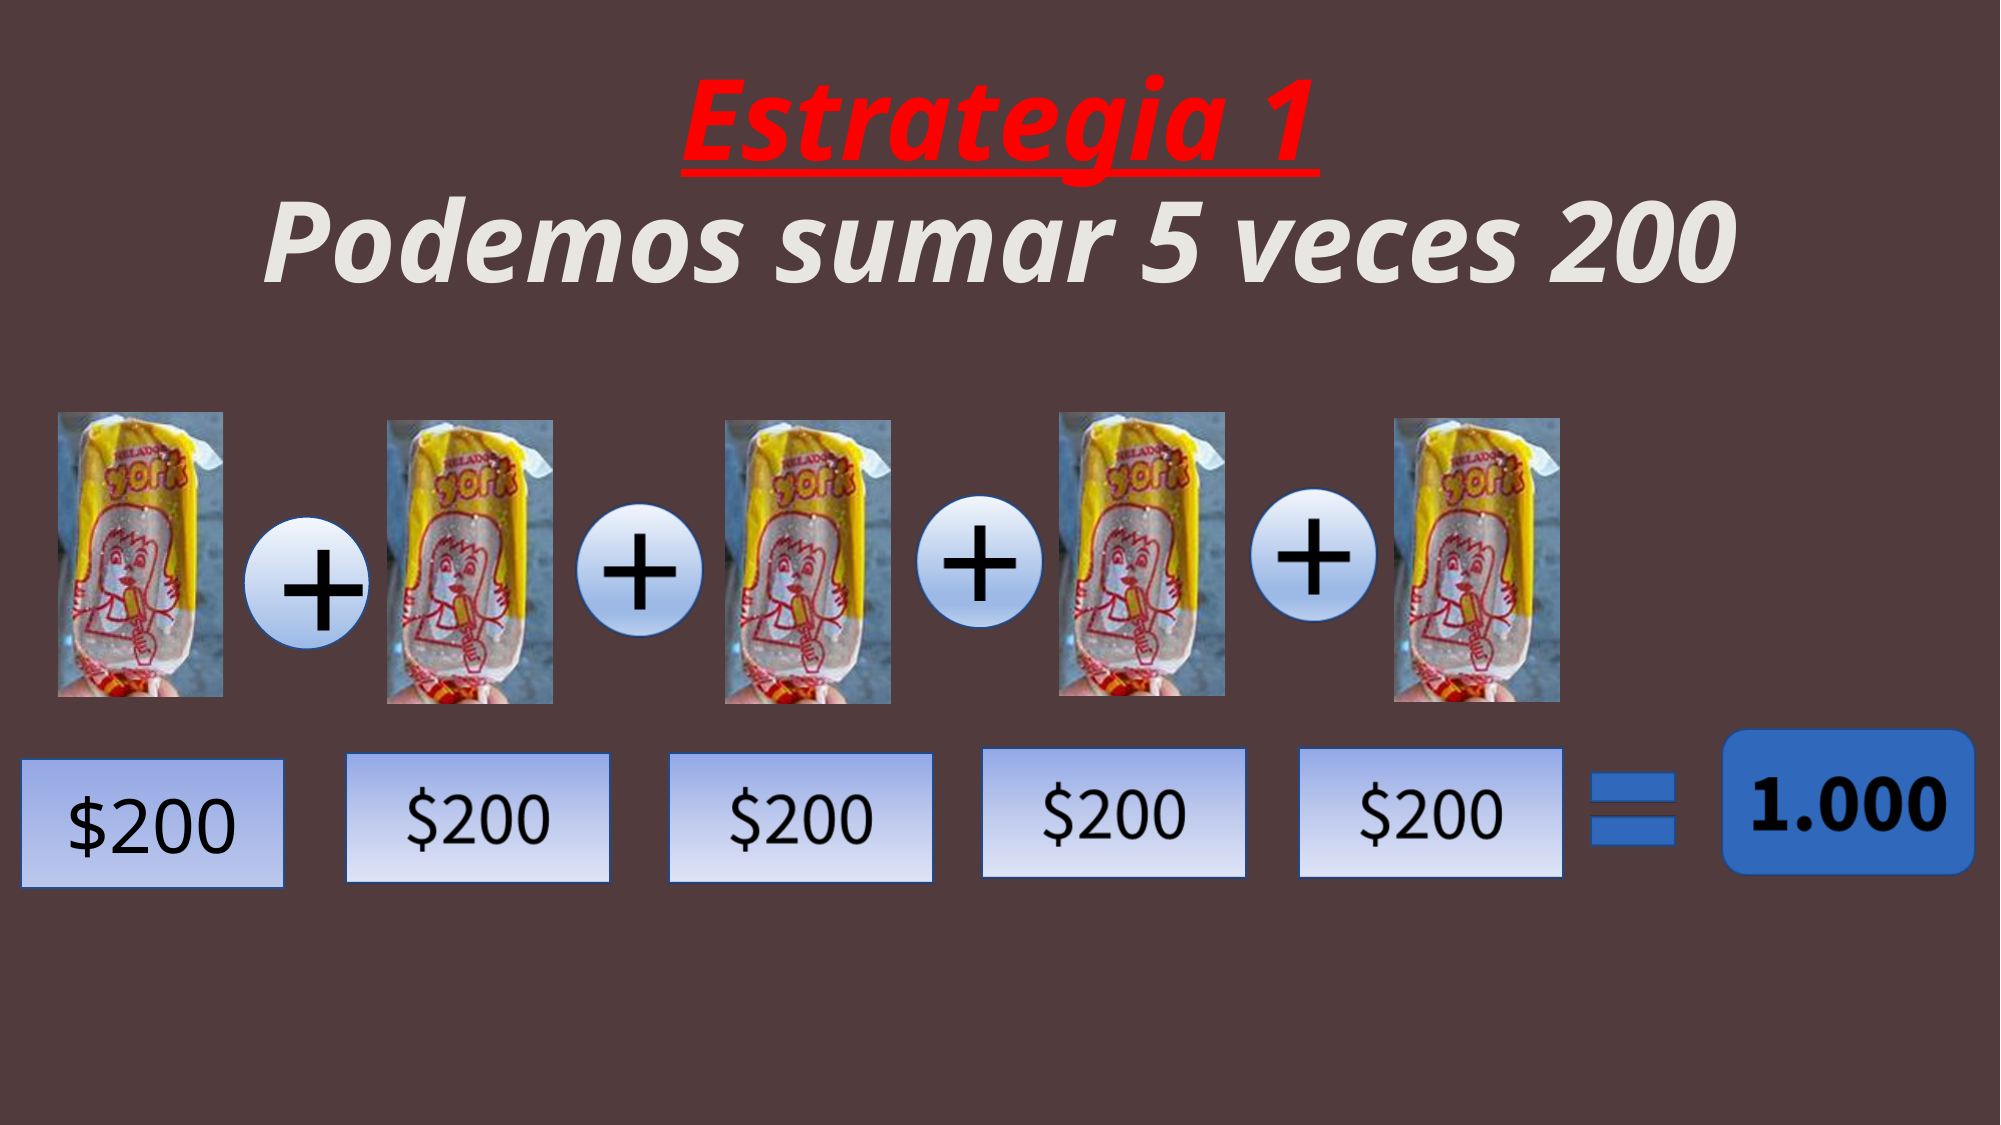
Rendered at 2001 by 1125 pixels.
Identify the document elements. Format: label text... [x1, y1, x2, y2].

picture [345, 405, 1564, 908]
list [57, 412, 224, 697]
picture [1589, 771, 1677, 847]
text_box + [242, 515, 371, 651]
text_box $200 [20, 758, 285, 889]
title Estrategia 1 Podemos sumar 5 veces 200 [73, 63, 1928, 310]
picture [1697, 726, 2000, 904]
